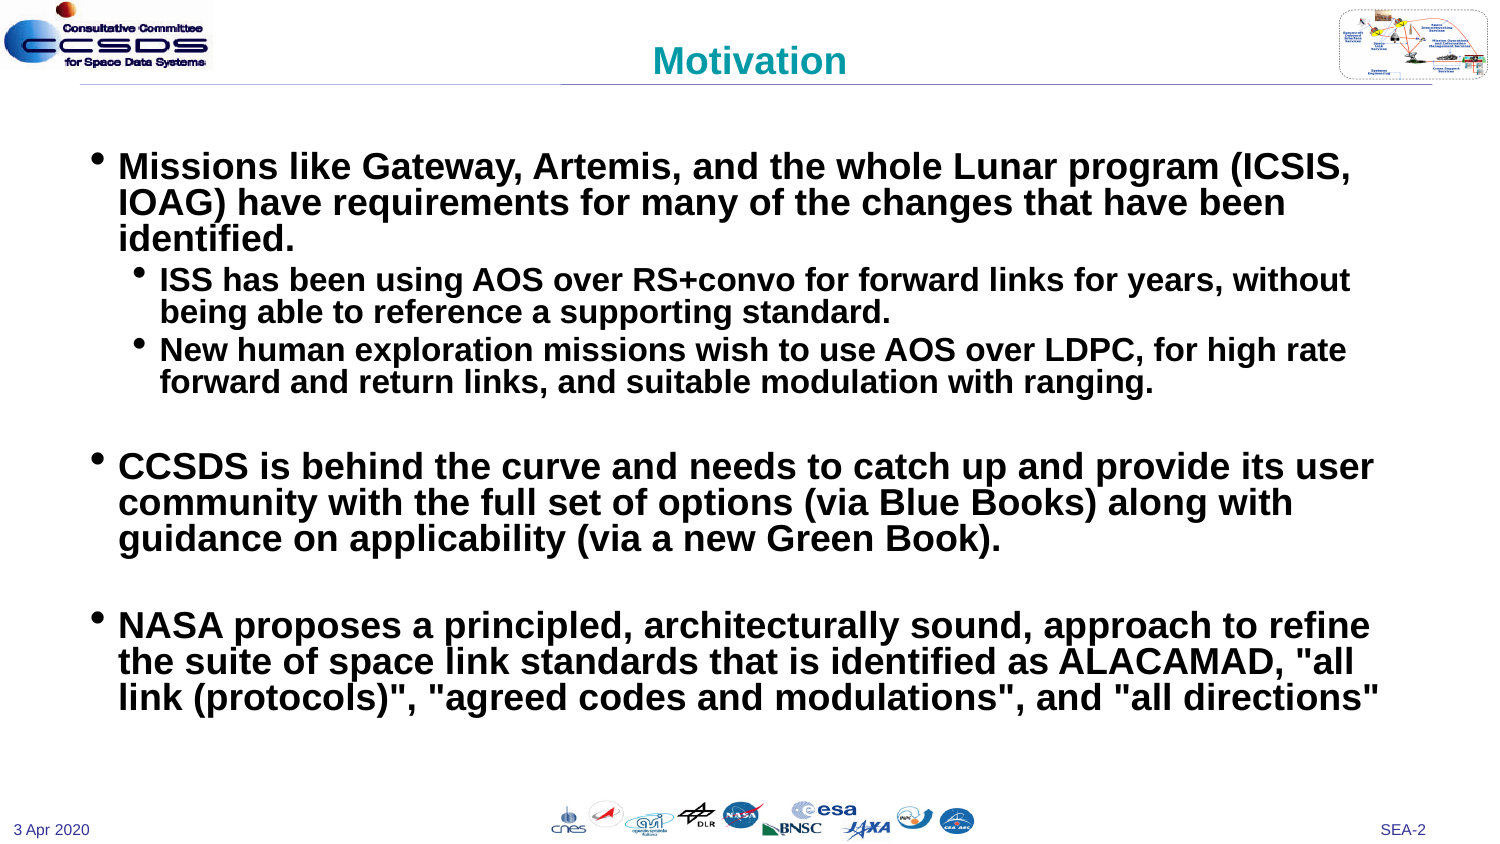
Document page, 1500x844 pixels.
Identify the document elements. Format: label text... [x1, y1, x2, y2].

picture [0, 0, 213, 70]
picture [1338, 9, 1488, 80]
picture [549, 798, 975, 844]
title Motivation [75, 33, 1425, 143]
list Missions like Gateway, Artemis, and the whole Lunar program (ICSIS, IOAG) have requirements for many of the changes that have been identified. ISS has been using AOS over RS+convo for forward links for years, without being able to reference a supporting standard. New human exploration missions wish to use AOS over LDPC, for high rate forward and return links, and suitable modulation with ranging. CCSDS is behind the curve and needs to catch up and provide its user community with the full set of options (via Blue Books) along with guidance on applicability (via a new Green Book). NASA proposes a principled, architecturally sound, approach to refine the suite of space link standards that is identified as ALACAMAD, "all link (protocols)", "agreed codes and modulations", and "all directions" [75, 143, 1425, 785]
